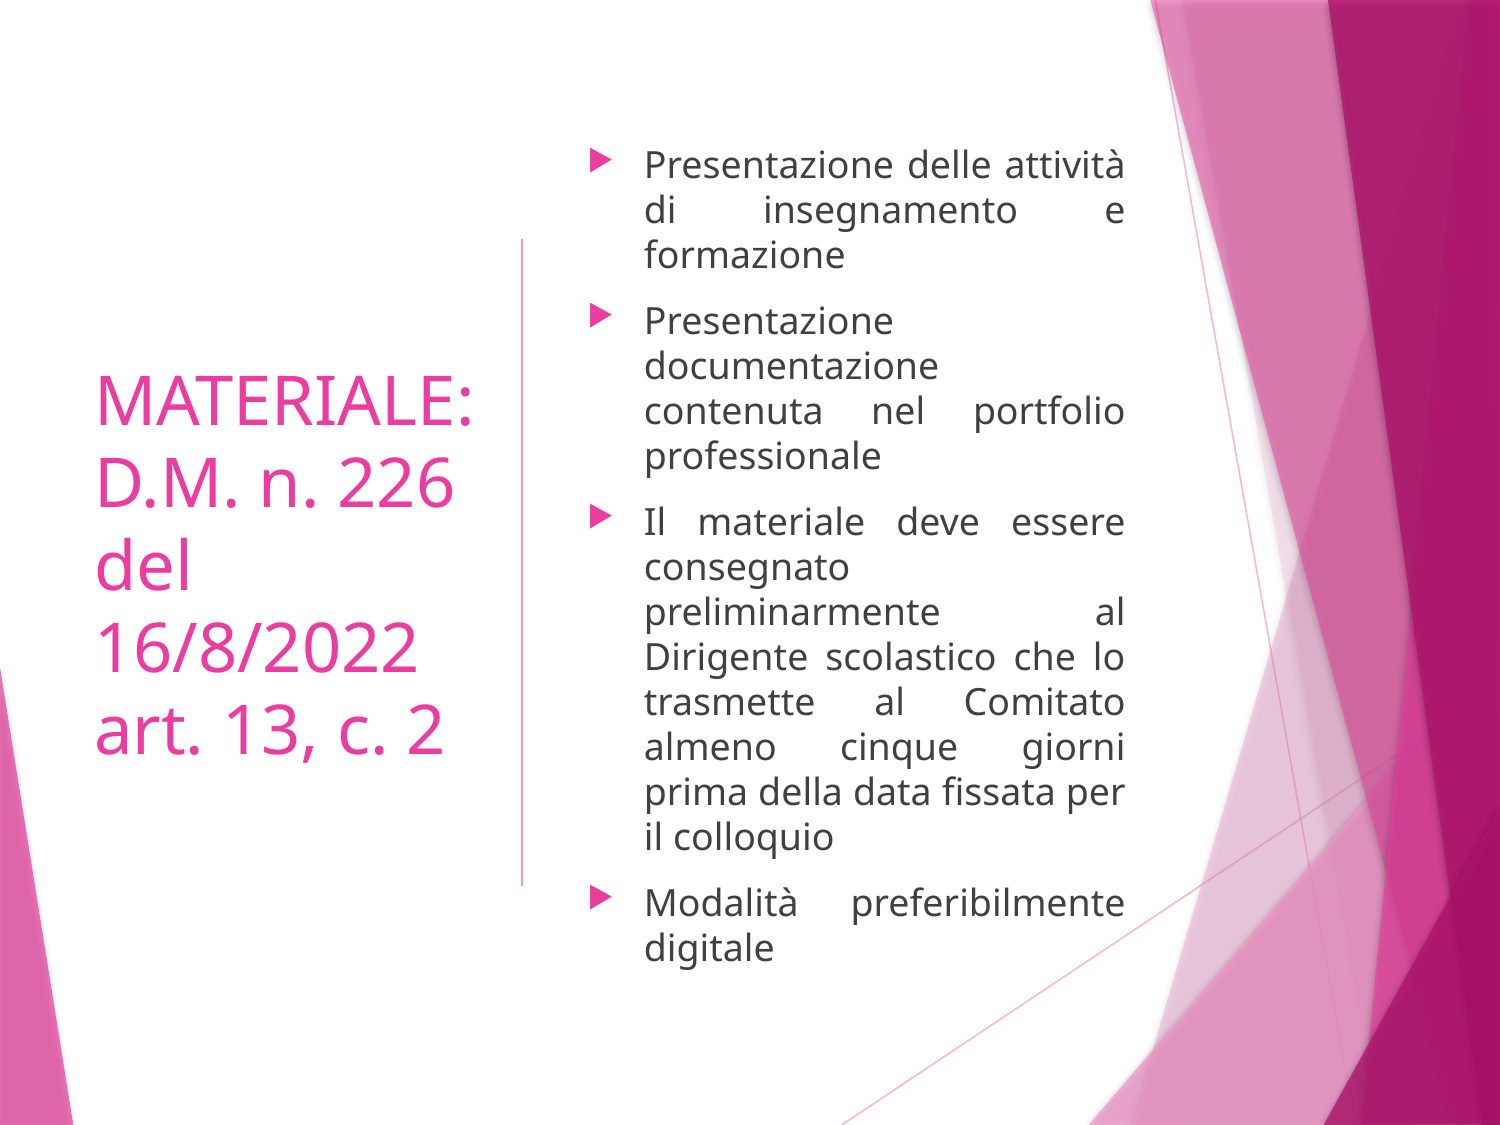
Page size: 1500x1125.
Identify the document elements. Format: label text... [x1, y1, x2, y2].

list Presentazione delle attività di insegnamento e formazione Presentazione documentazione contenuta nel portfolio professionale Il materiale deve essere consegnato preliminarmente al Dirigente scolastico che lo trasmette al Comitato almeno cinque giorni prima della data fissata per il colloquio Modalità preferibilmente digitale [572, 133, 1141, 991]
title MATERIALE: D.M. n. 226 del 16/8/2022 art. 13, c. 2 [79, 133, 494, 991]
